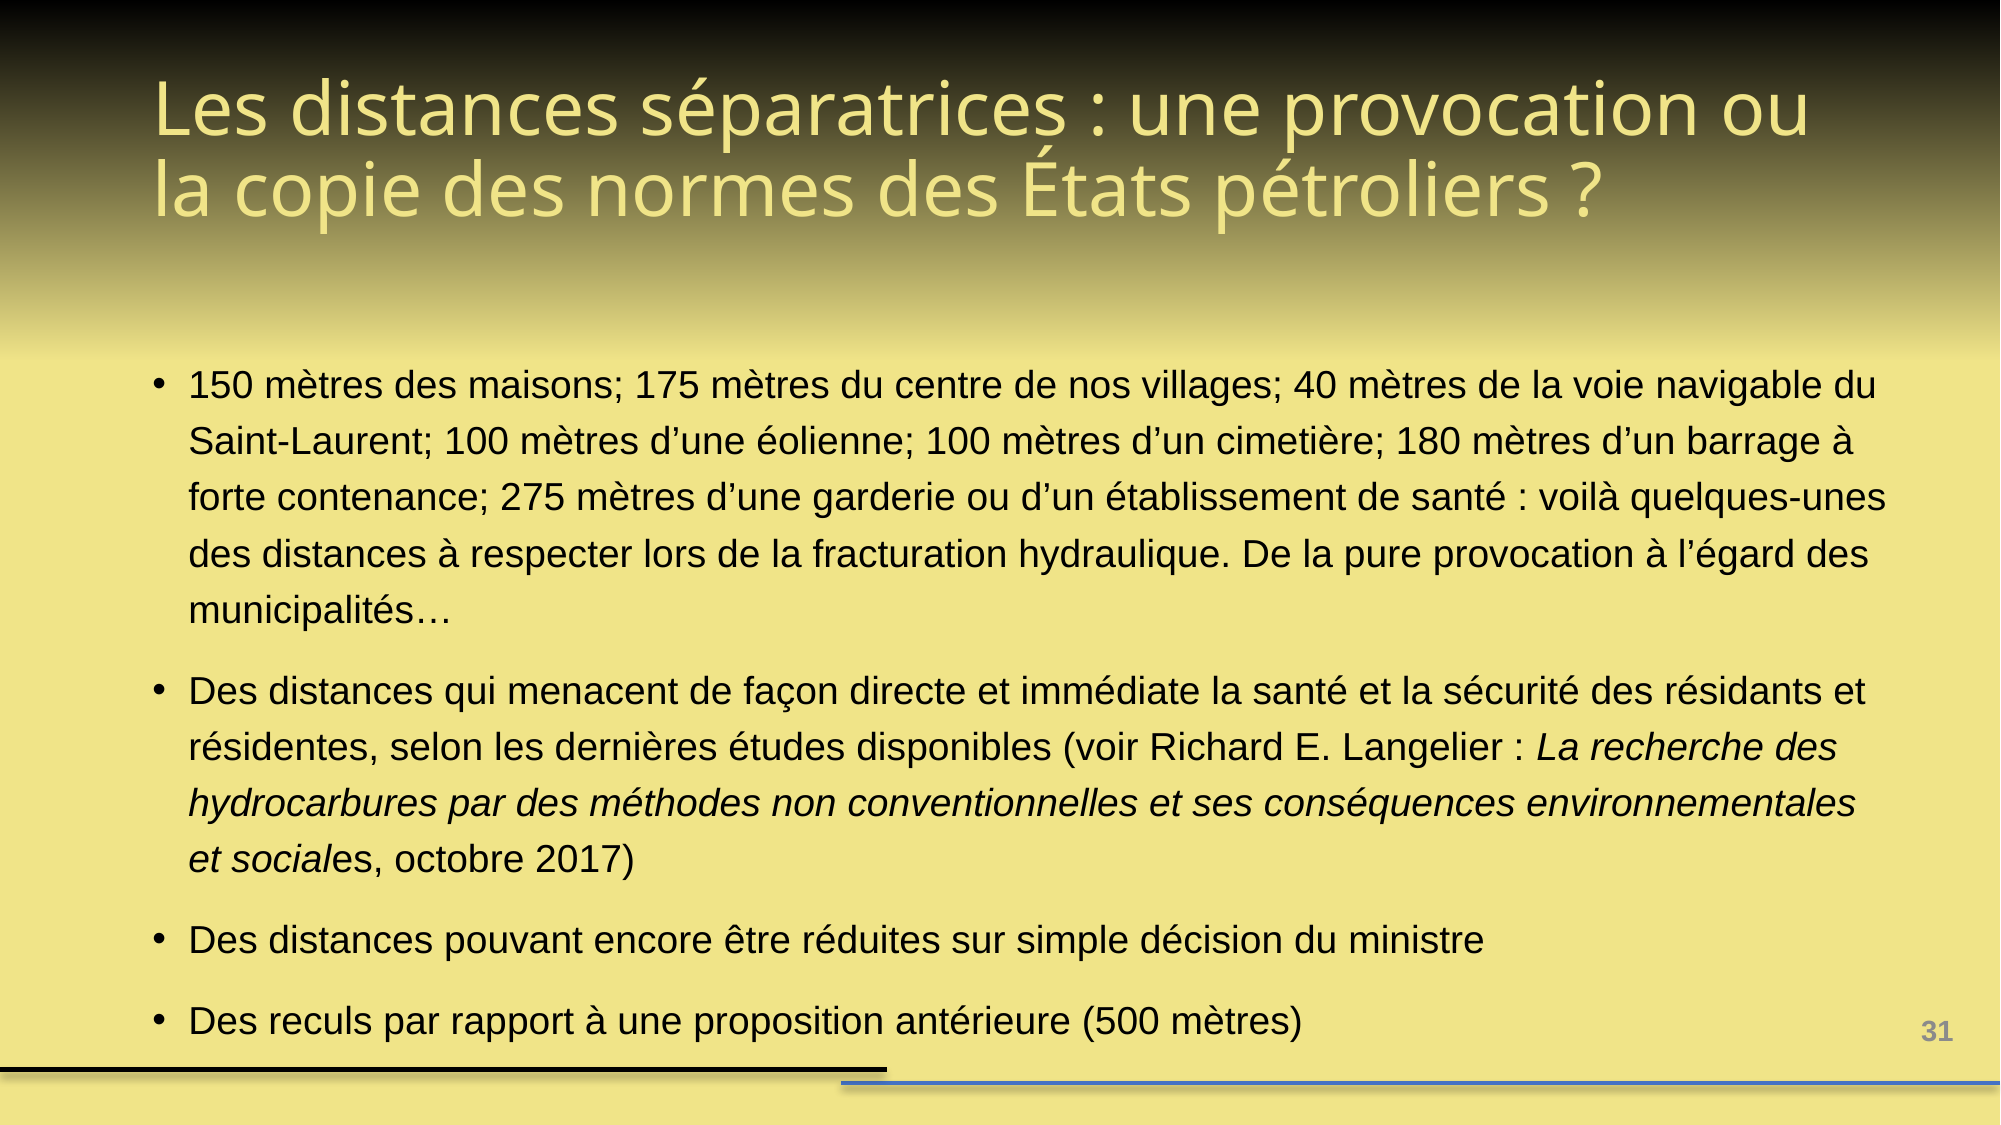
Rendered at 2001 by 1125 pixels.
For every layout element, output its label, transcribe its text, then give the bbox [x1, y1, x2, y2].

slide_number 31 [1518, 999, 1969, 1060]
list 150 mètres des maisons; 175 mètres du centre de nos villages; 40 mètres de la voie navigable du Saint-Laurent; 100 mètres d’une éolienne; 100 mètres d’un cimetière; 180 mètres d’un barrage à forte contenance; 275 mètres d’une garderie ou d’un établissement de santé : voilà quelques-unes des distances à respecter lors de la fracturation hydraulique. De la pure provocation à l’égard des municipalités… Des distances qui menacent de façon directe et immédiate la santé et la sécurité des résidants et résidentes, selon les dernières études disponibles (voir Richard E. Langelier : La recherche des hydrocarbures par des méthodes non conventionnelles et ses conséquences environnementales et sociales, octobre 2017) Des distances pouvant encore être réduites sur simple décision du ministre Des reculs par rapport à une proposition antérieure (500 mètres) [137, 342, 1910, 1056]
title Les distances séparatrices : une provocation ou la copie des normes des États pétroliers ? [137, 43, 1863, 261]
